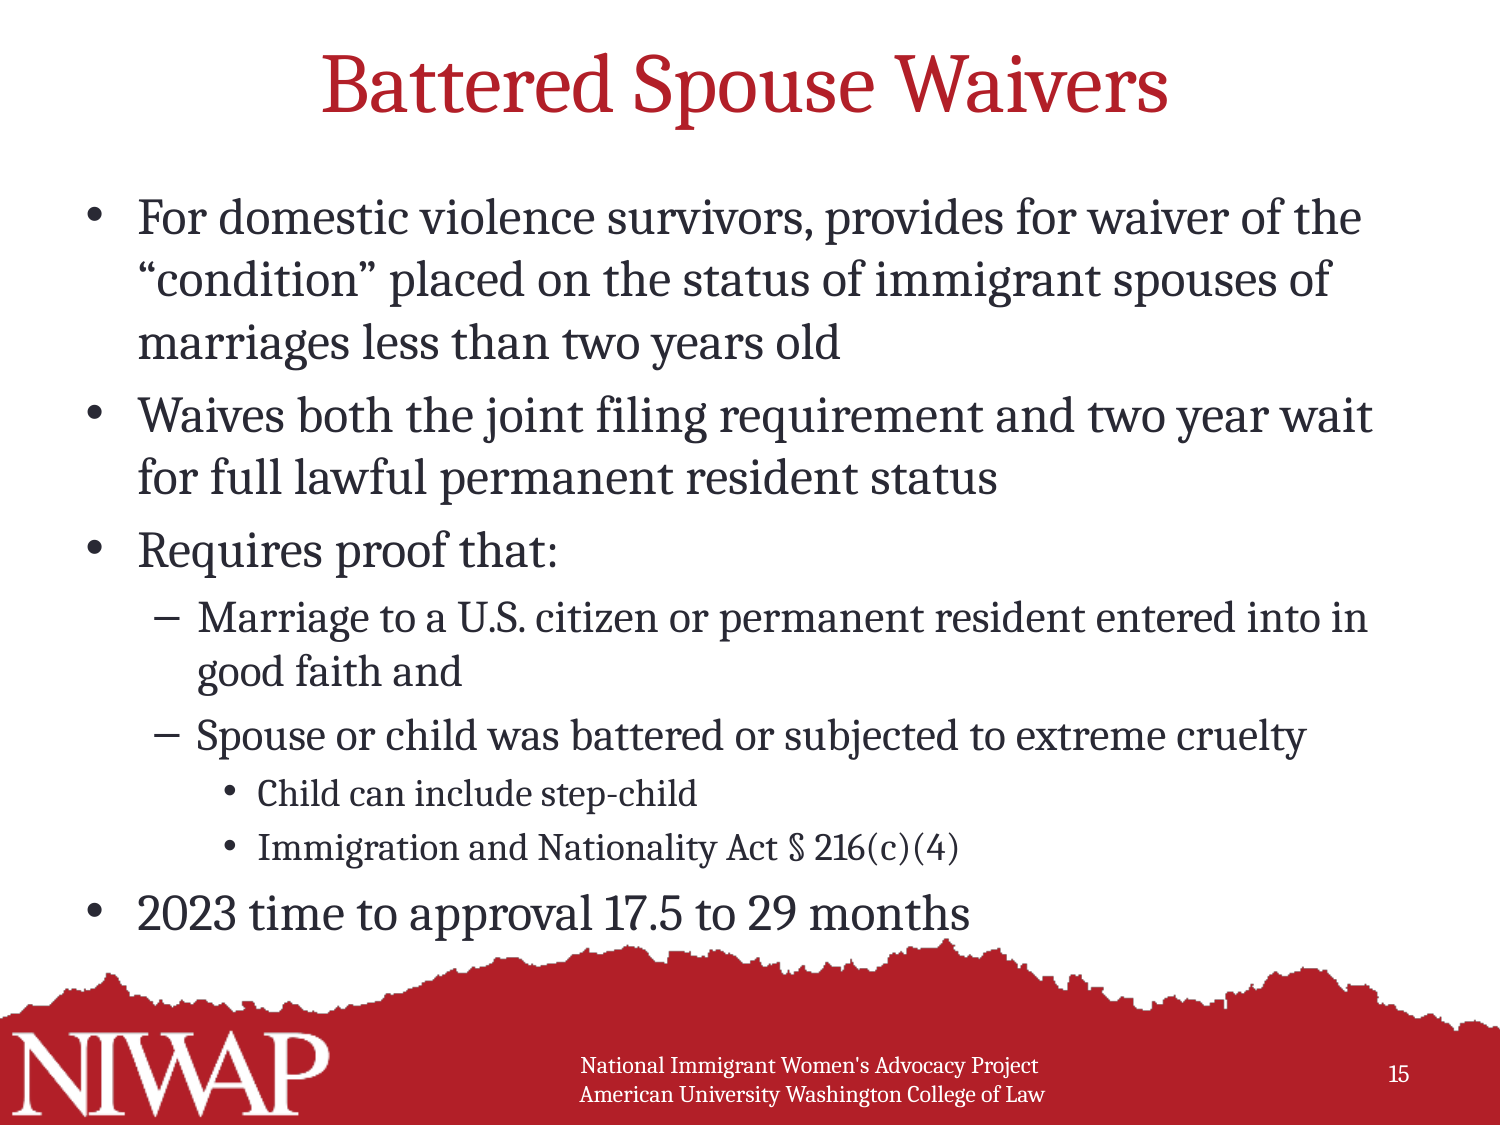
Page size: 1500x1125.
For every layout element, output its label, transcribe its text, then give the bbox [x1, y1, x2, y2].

title Battered Spouse Waivers [70, 19, 1421, 138]
text_box National Immigrant Women's Advocacy Project American University Washington College of Law [401, 1042, 1223, 1115]
picture [0, 0, 1500, 1125]
list For domestic violence survivors, provides for waiver of the “condition” placed on the status of immigrant spouses of marriages less than two years old Waives both the joint filing requirement and two year wait for full lawful permanent resident status Requires proof that: Marriage to a U.S. citizen or permanent resident entered into in good faith and Spouse or child was battered or subjected to extreme cruelty Child can include step-child Immigration and Nationality Act § 216(c)(4) 2023 time to approval 17.5 to 29 months [70, 174, 1425, 950]
slide_number 15 [1223, 1042, 1425, 1103]
